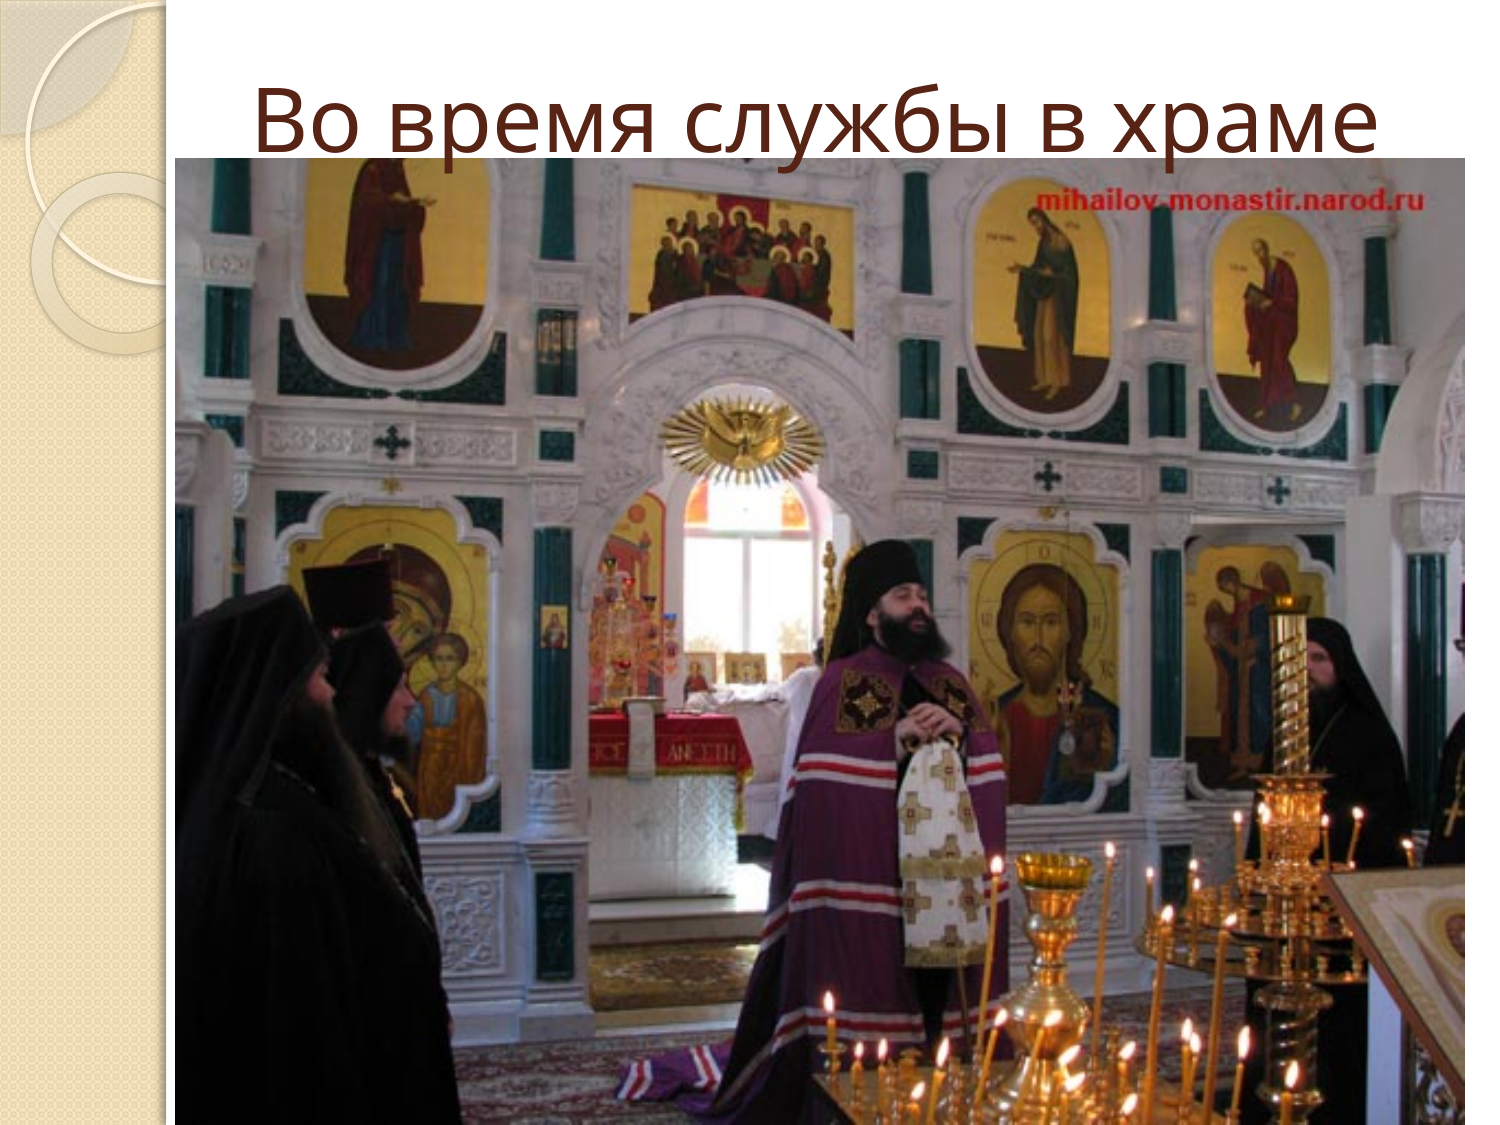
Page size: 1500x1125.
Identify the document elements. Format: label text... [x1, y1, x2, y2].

title Во время службы в храме [235, 0, 1466, 157]
picture [175, 157, 1465, 1125]
